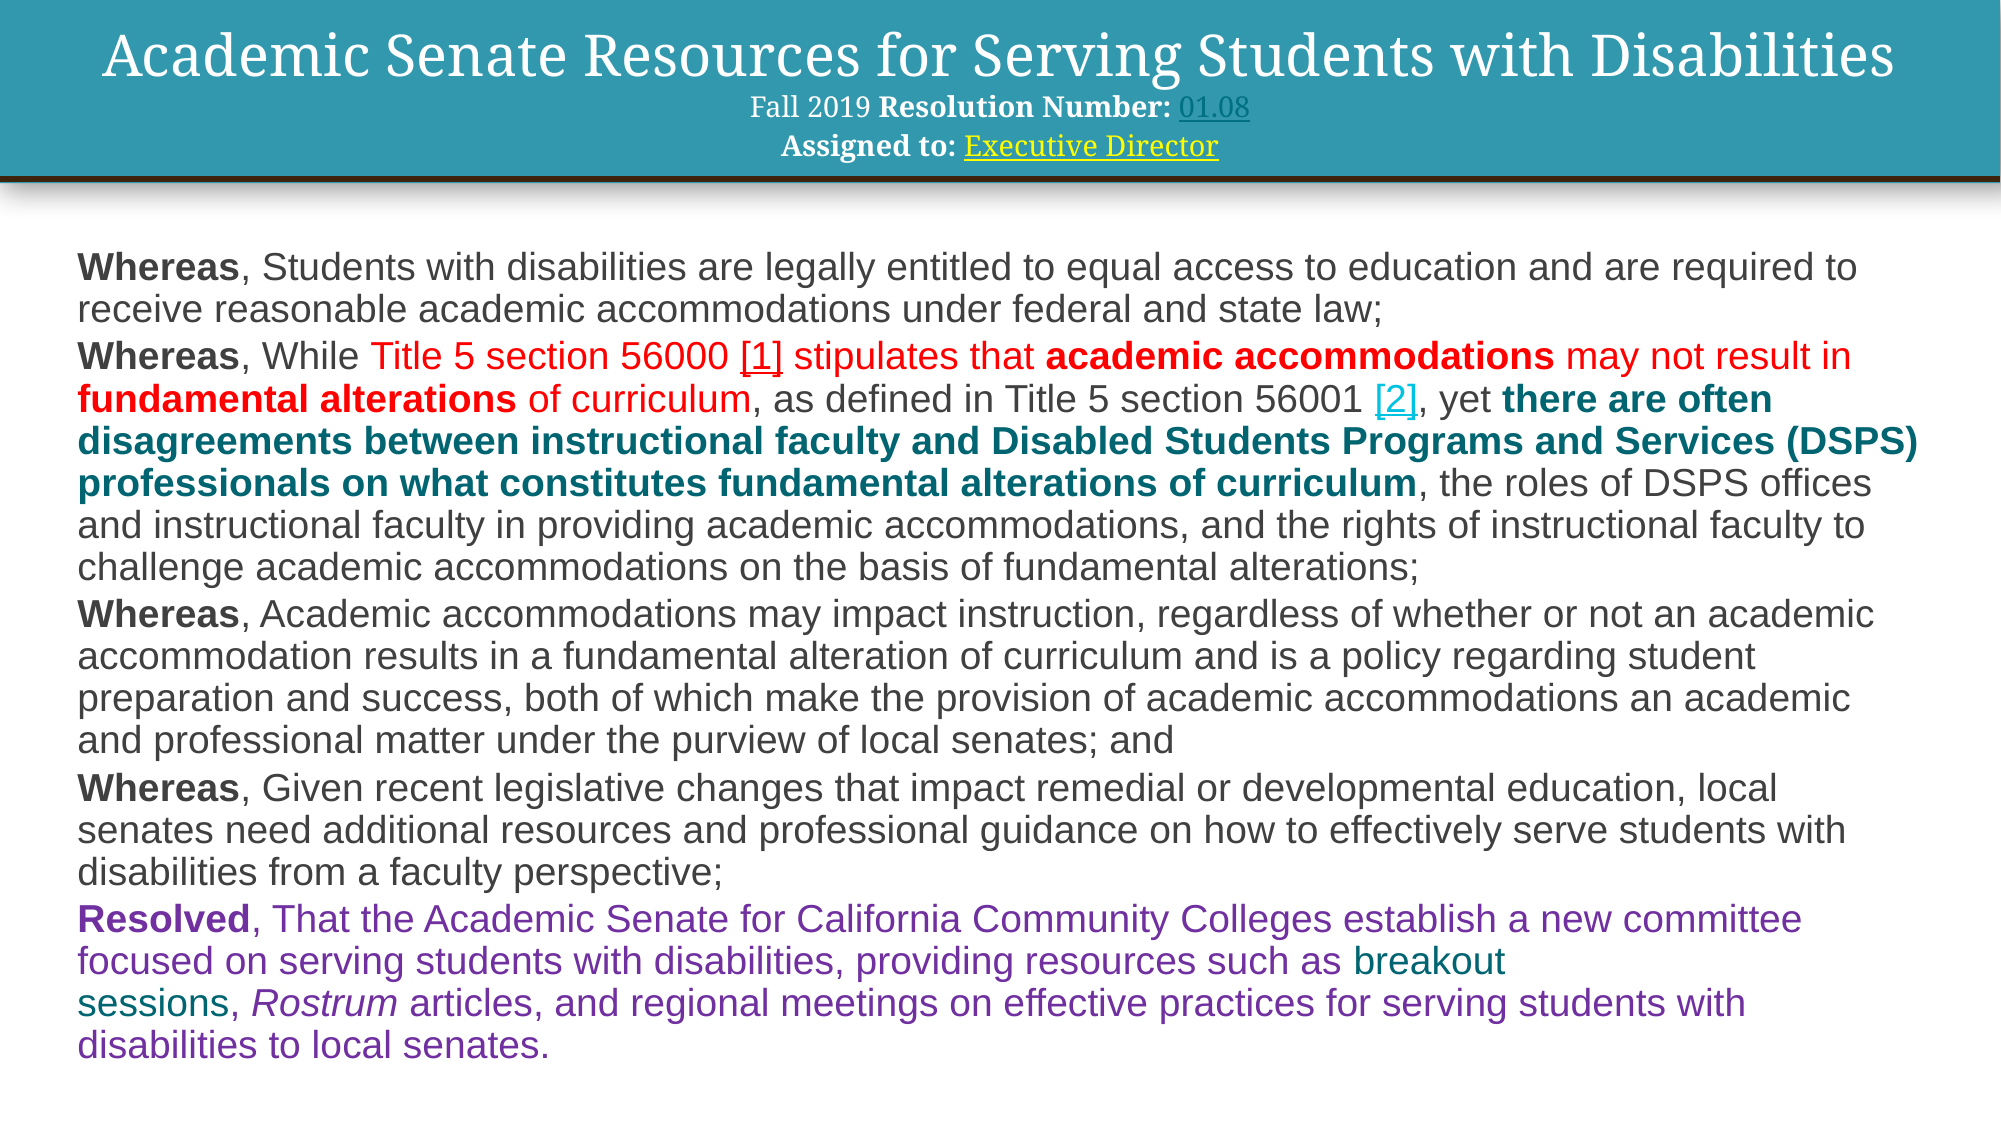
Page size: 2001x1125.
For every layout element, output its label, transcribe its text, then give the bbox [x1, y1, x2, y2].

title Academic Senate Resources for Serving Students with Disabilities Fall 2019 Resolution Number: 01.08 Assigned to: Executive Director [0, 9, 2000, 175]
list Whereas, Students with disabilities are legally entitled to equal access to education and are required to receive reasonable academic accommodations under federal and state law; Whereas, While Title 5 section 56000 [1] stipulates that academic accommodations may not result in fundamental alterations of curriculum, as defined in Title 5 section 56001 [2], yet there are often disagreements between instructional faculty and Disabled Students Programs and Services (DSPS) professionals on what constitutes fundamental alterations of curriculum, the roles of DSPS offices and instructional faculty in providing academic accommodations, and the rights of instructional faculty to challenge academic accommodations on the basis of fundamental alterations; Whereas, Academic accommodations may impact instruction, regardless of whether or not an academic accommodation results in a fundamental alteration of curriculum and is a policy regarding student preparation and success, both of which make the provision of academic accommodations an academic and professional matter under the purview of local senates; and Whereas, Given recent legislative changes that impact remedial or developmental education, local senates need additional resources and professional guidance on how to effectively serve students with disabilities from a faculty perspective; Resolved, That the Academic Senate for California Community Colleges establish a new committee focused on serving students with disabilities, providing resources such as breakout sessions, Rostrum articles, and regional meetings on effective practices for serving students with disabilities to local senates. [62, 219, 1935, 1090]
